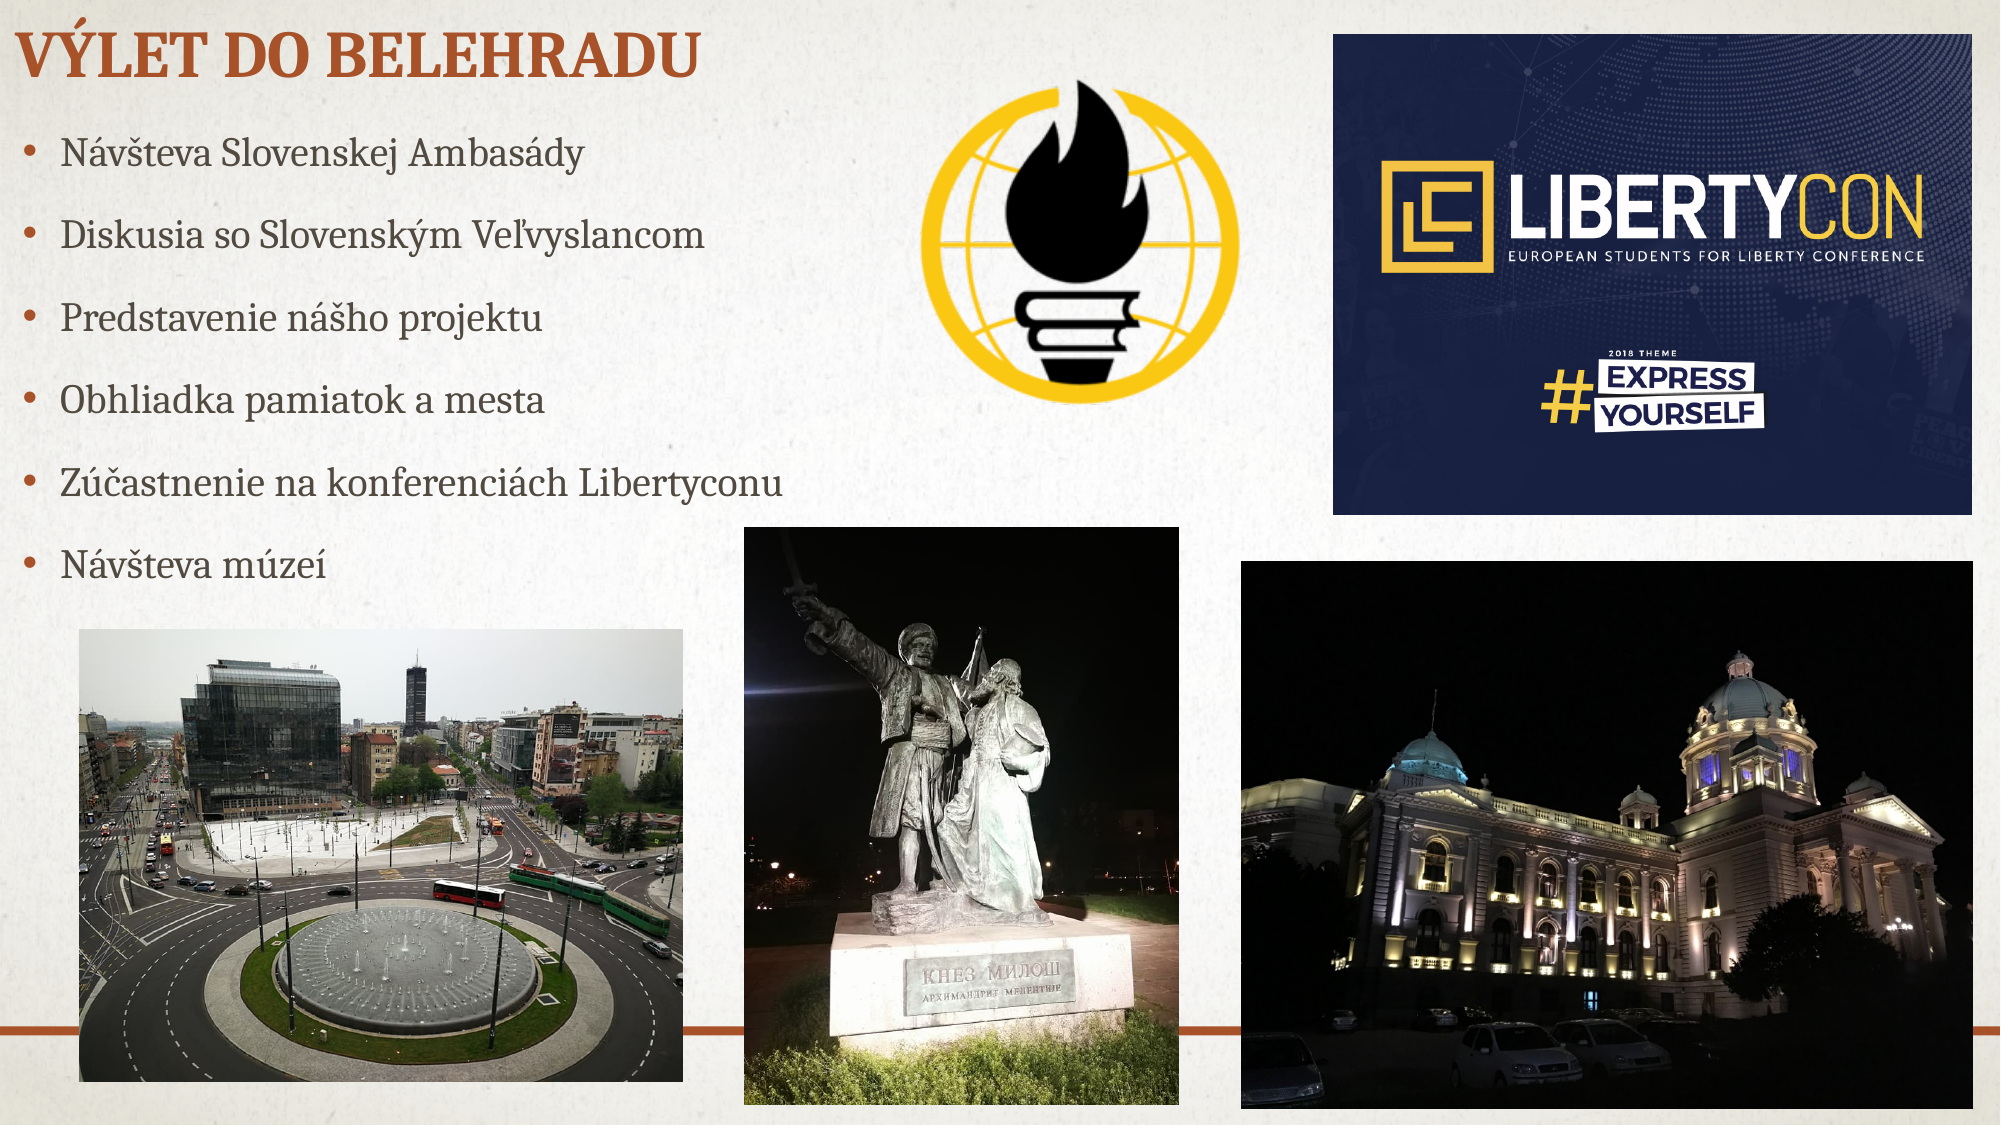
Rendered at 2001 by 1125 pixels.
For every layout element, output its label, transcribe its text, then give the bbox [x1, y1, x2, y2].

title Výlet do Belehradu [0, 0, 1575, 100]
list Návšteva Slovenskej Ambasády Diskusia so Slovenským Veľvyslancom Predstavenie nášho projektu Obhliadka pamiatok a mesta Zúčastnenie na konferenciách Libertyconu Návšteva múzeí [0, 122, 1575, 798]
picture [0, 0, 2001, 1125]
